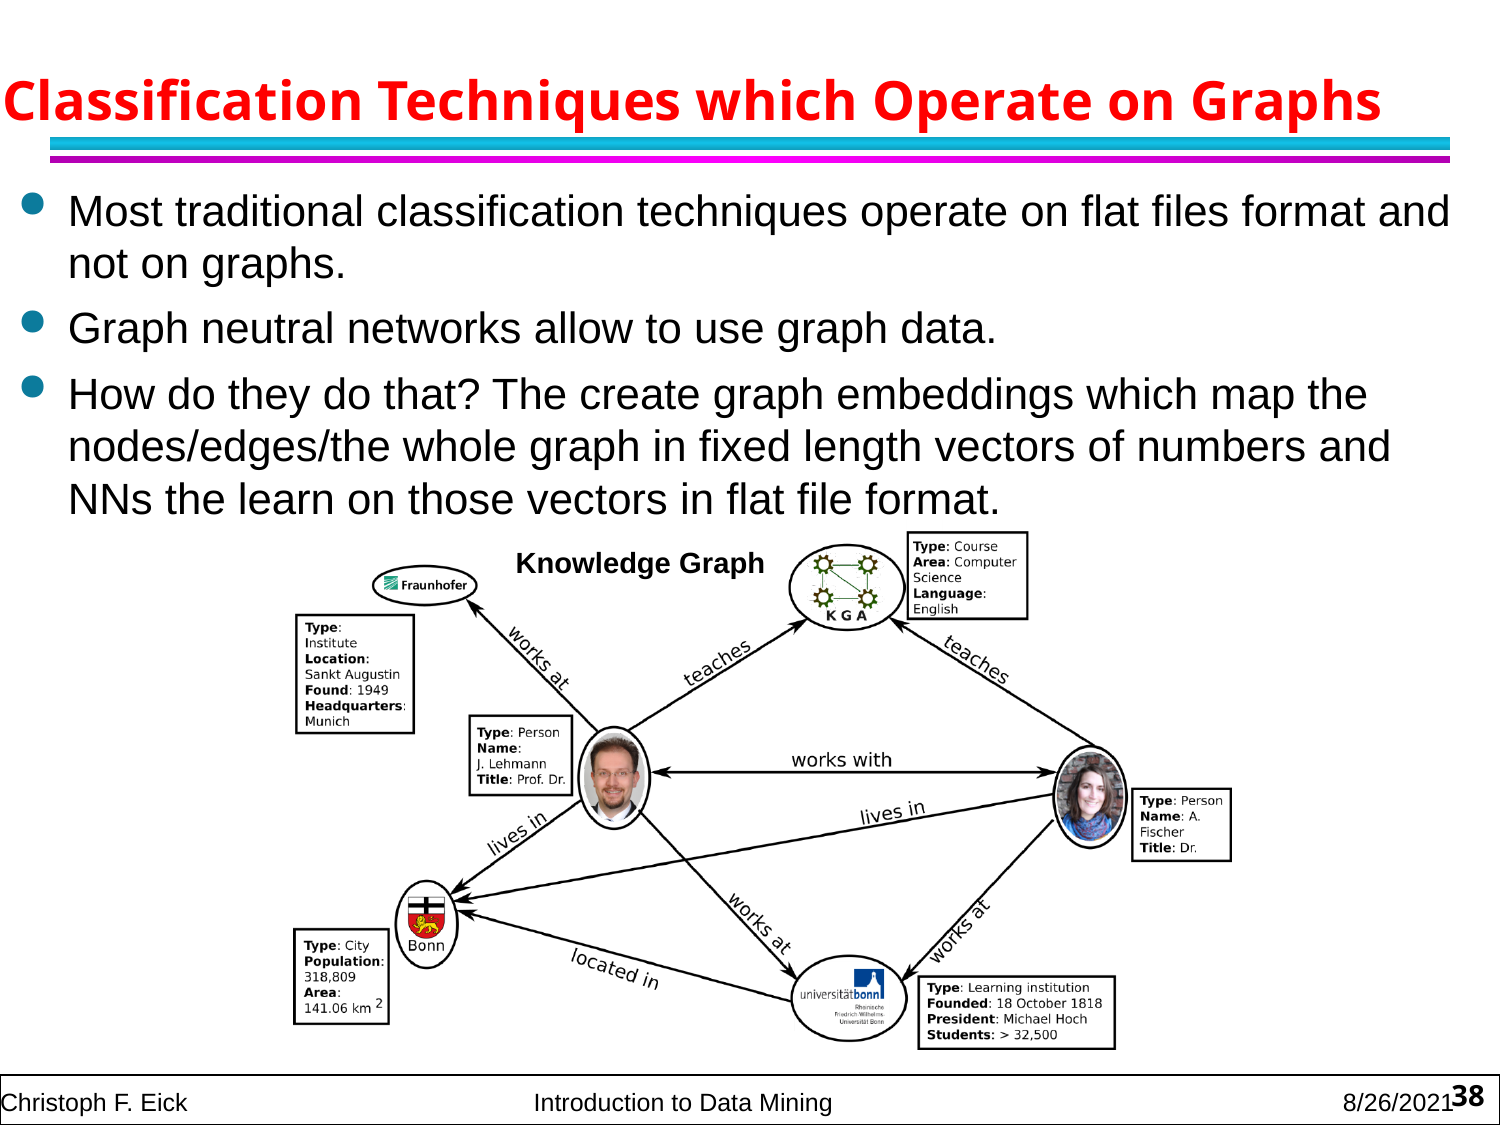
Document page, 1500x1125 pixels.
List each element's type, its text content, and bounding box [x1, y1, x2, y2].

list Most traditional classification techniques operate on flat files format and not on graphs. Graph neutral networks allow to use graph data. How do they do that? The create graph embeddings which map the nodes/edges/the whole graph in fixed length vectors of numbers and NNs the learn on those vectors in flat file format. [4, 174, 1500, 900]
slide_number 38 [1187, 1050, 1500, 1125]
picture [293, 519, 1232, 1051]
title Classification Techniques which Operate on Graphs [0, 37, 1500, 150]
